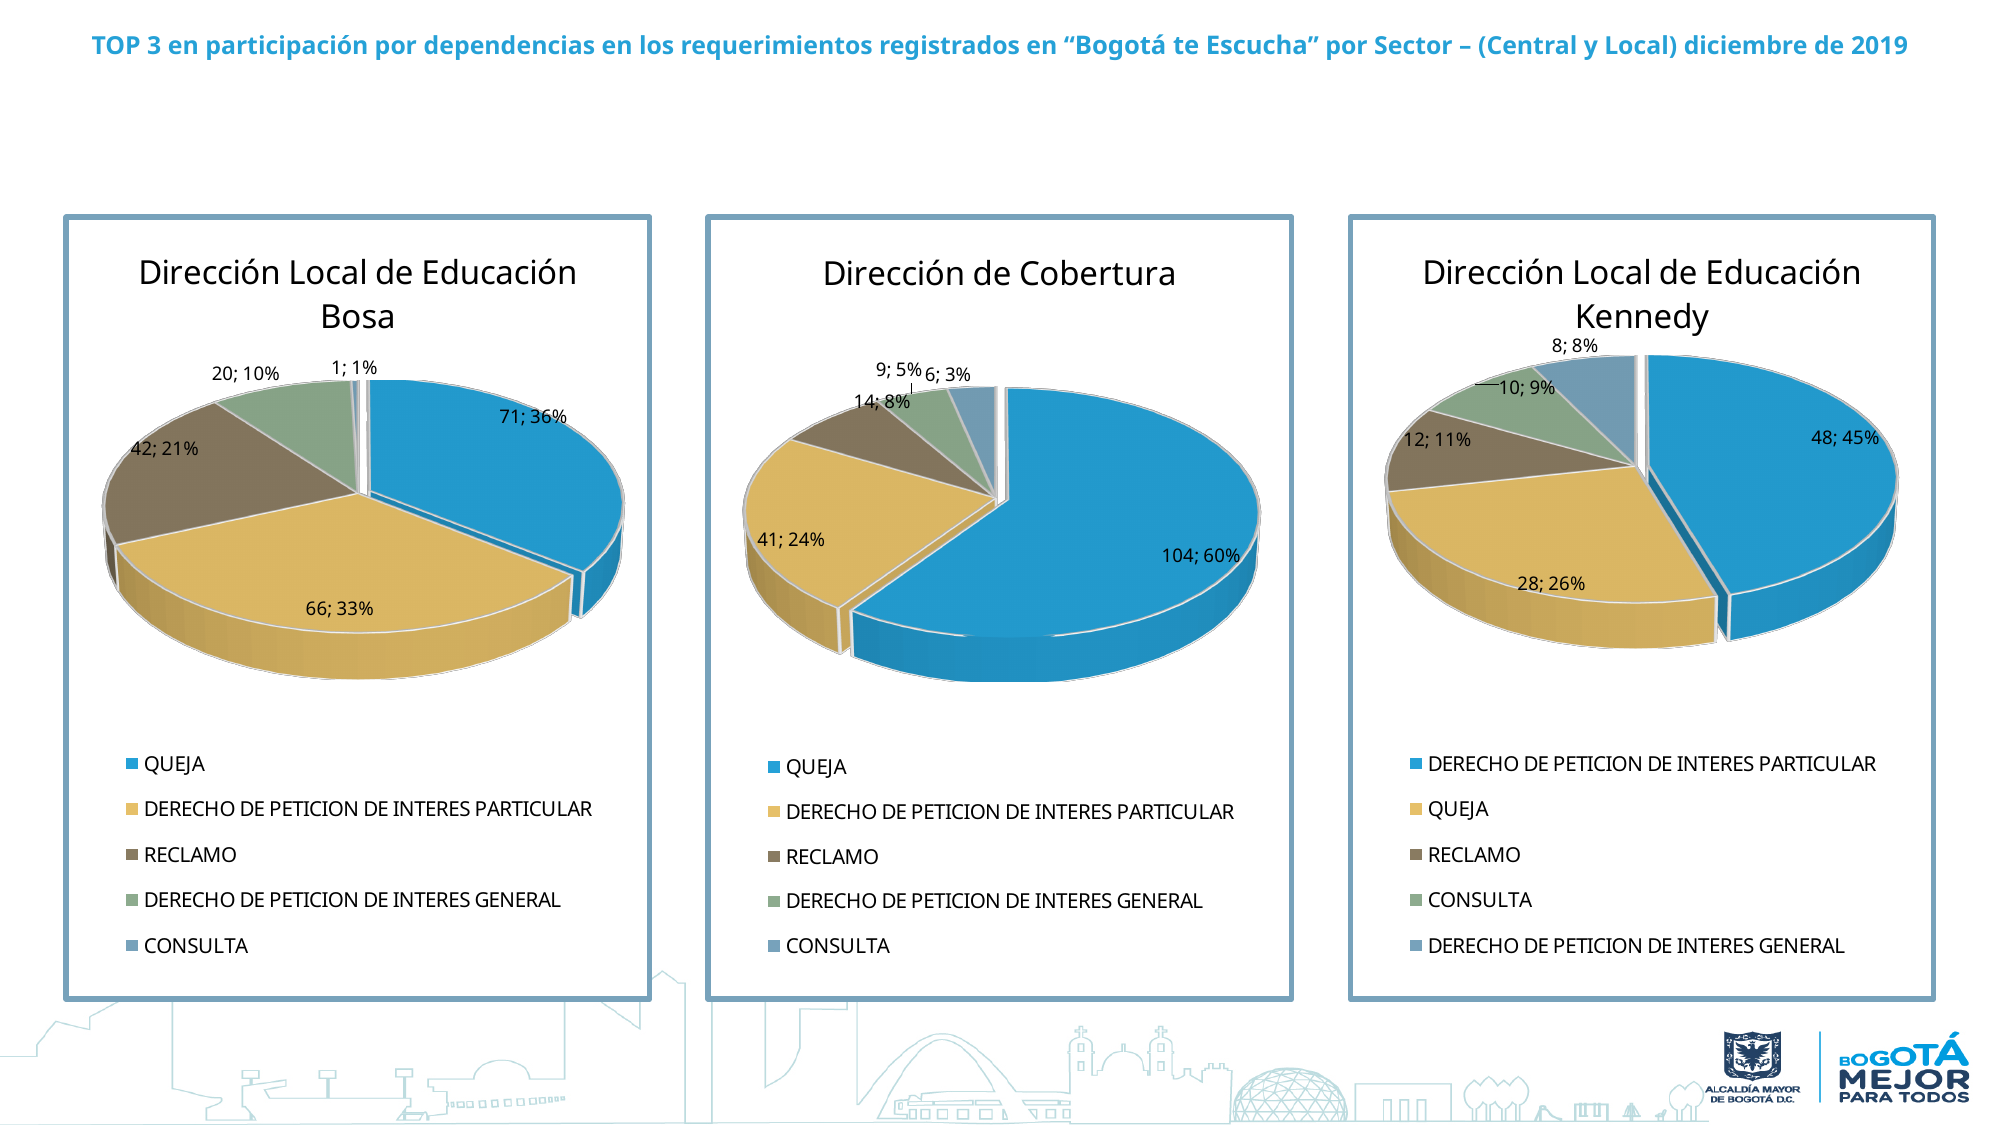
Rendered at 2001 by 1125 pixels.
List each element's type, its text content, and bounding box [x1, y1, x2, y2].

title TOP 3 en participación por dependencias en los requerimientos registrados en “Bogotá te Escucha” por Sector – (Central y Local) diciembre de 2019 [45, 25, 1955, 120]
picture [0, 0, 2000, 1125]
chart [1347, 214, 1937, 1002]
chart [705, 214, 1295, 1002]
chart [63, 214, 653, 1002]
